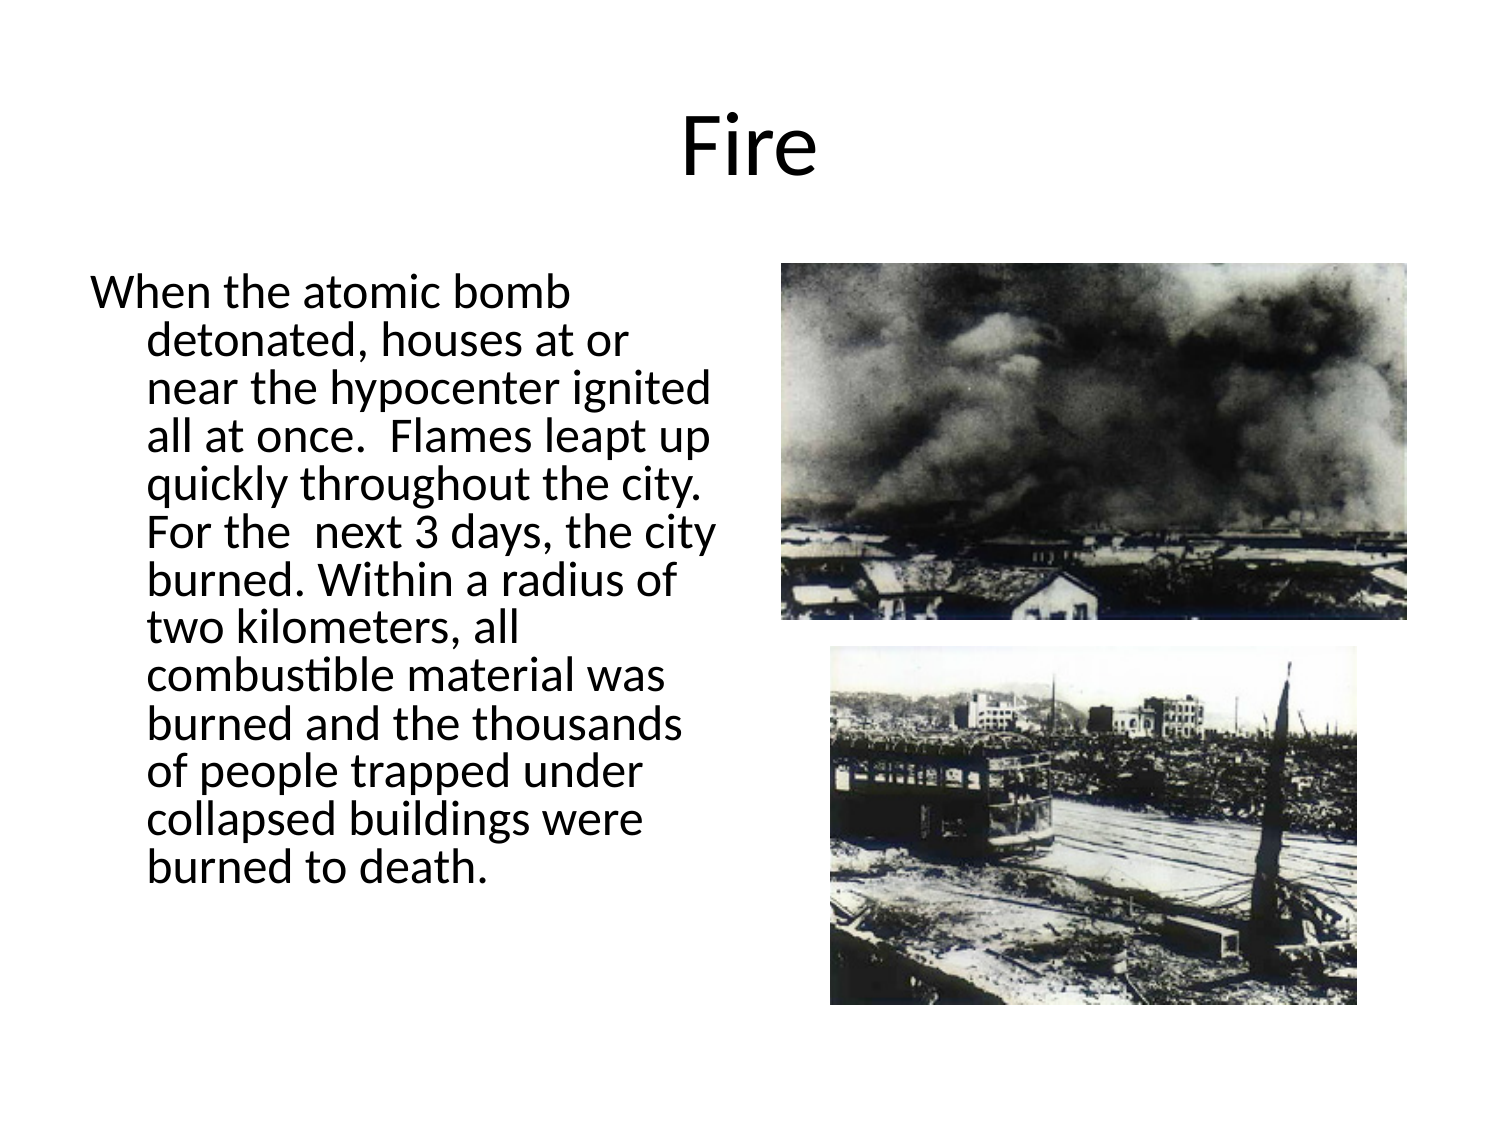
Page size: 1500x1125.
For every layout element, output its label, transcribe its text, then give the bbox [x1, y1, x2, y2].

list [780, 263, 1407, 621]
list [830, 645, 1357, 1006]
title Fire [75, 45, 1425, 233]
list When the atomic bomb detonated, houses at or near the hypocenter ignited all at once. Flames leapt up quickly throughout the city. For the next 3 days, the city burned. Within a radius of two kilometers, all combustible material was burned and the thousands of people trapped under collapsed buildings were burned to death. [75, 262, 738, 1005]
